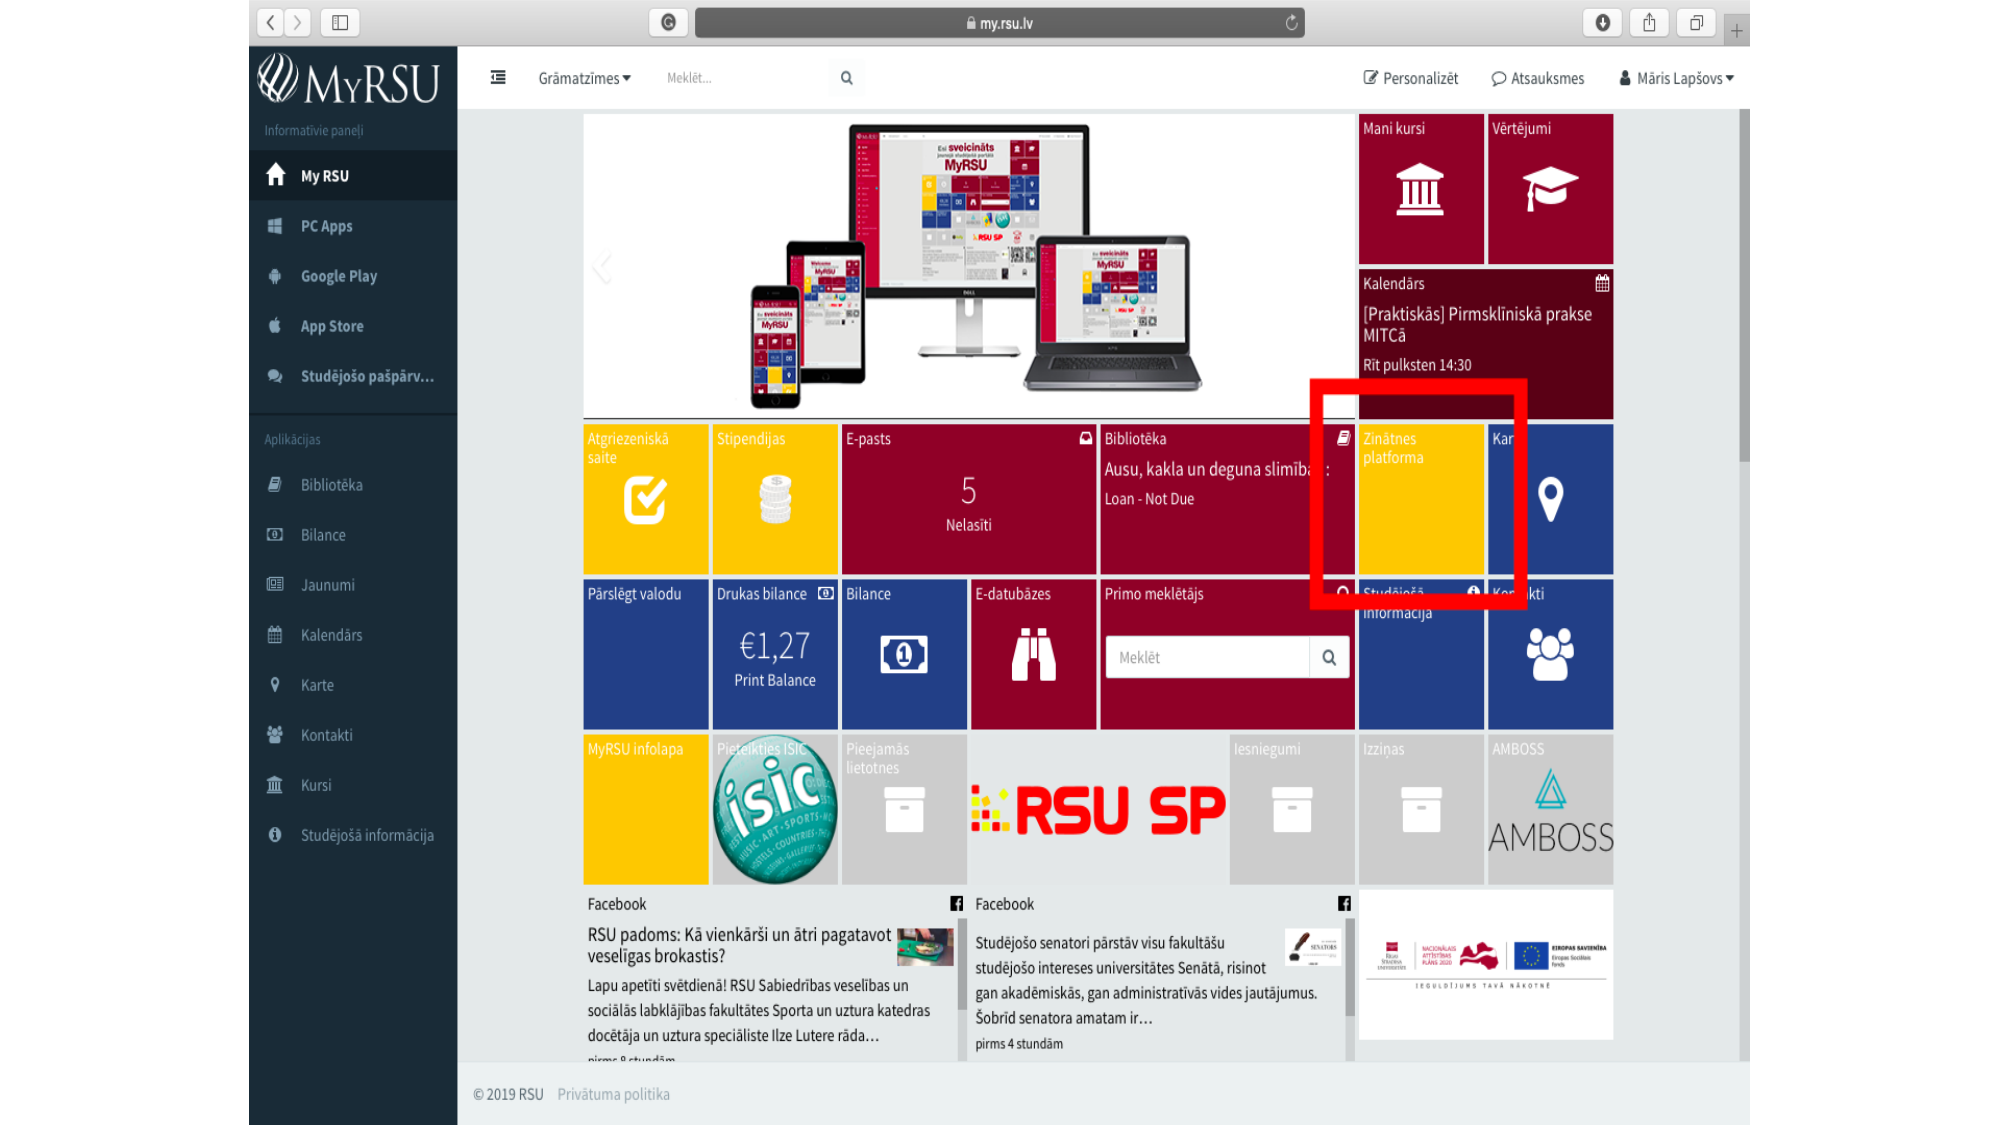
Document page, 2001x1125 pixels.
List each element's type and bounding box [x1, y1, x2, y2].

picture [249, 0, 1750, 1125]
